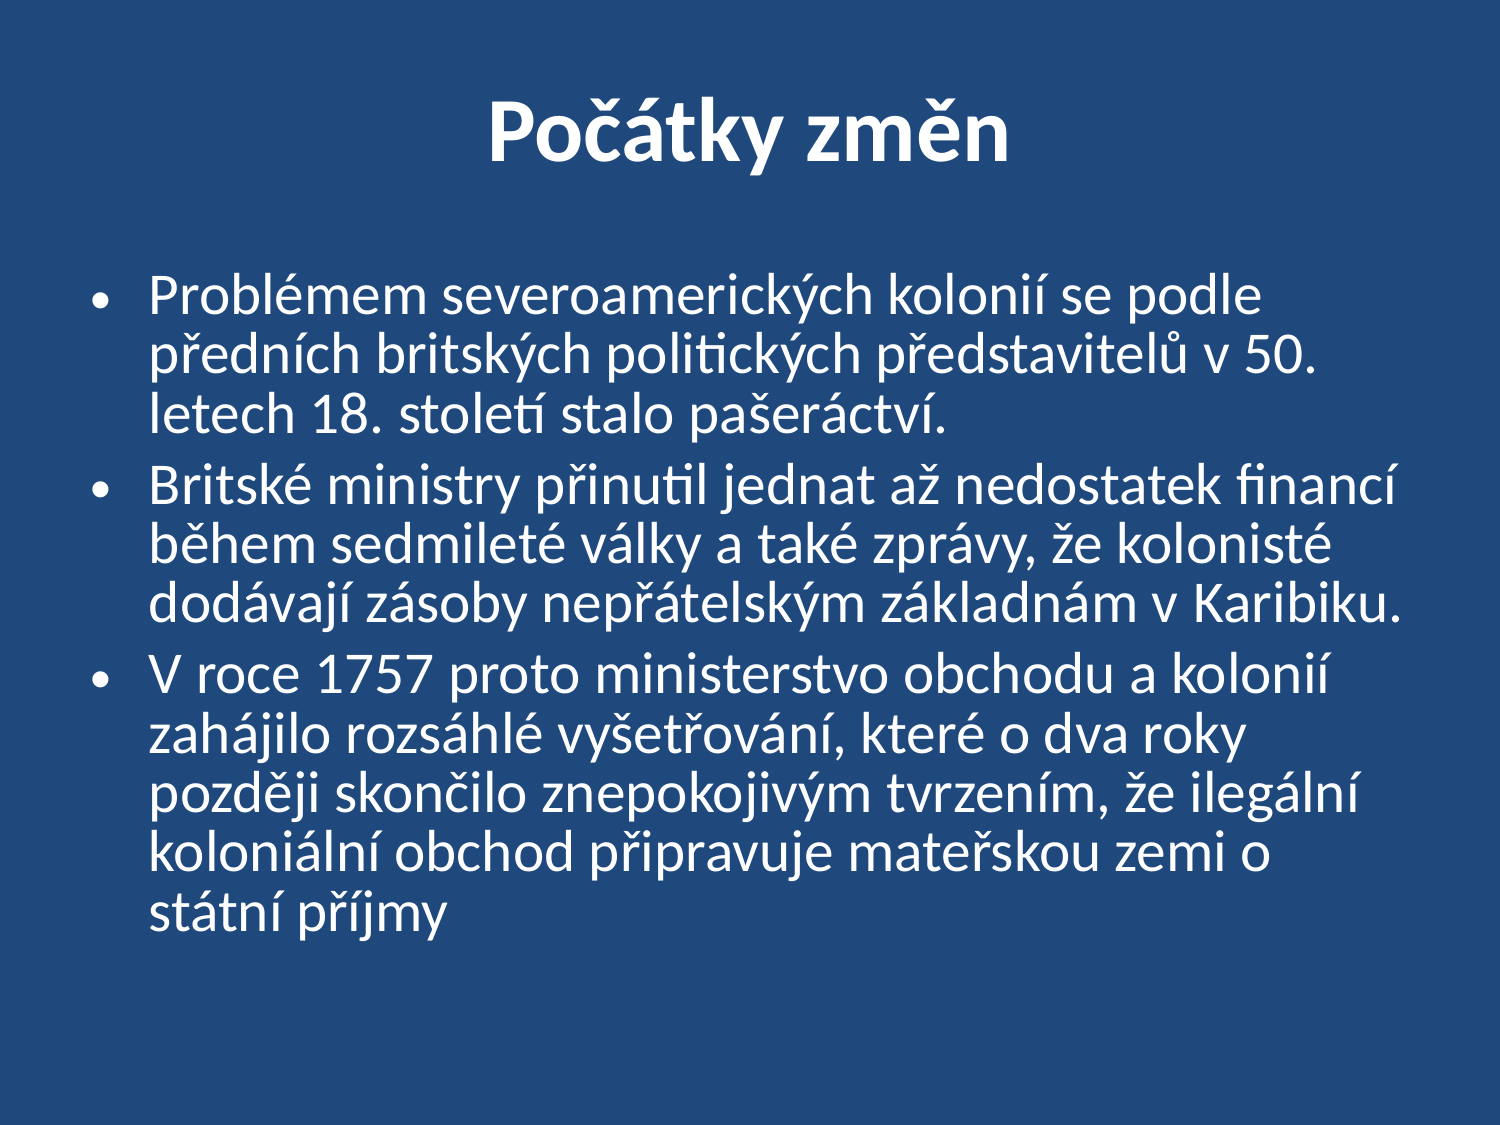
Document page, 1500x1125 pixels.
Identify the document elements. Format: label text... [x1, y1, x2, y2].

title Počátky změn [75, 45, 1425, 233]
list Problémem severoamerických kolonií se podle předních britských politických představitelů v 50. letech 18. století stalo pašeráctví. Britské ministry přinutil jednat až nedostatek financí během sedmileté války a také zprávy, že kolonisté dodávají zásoby nepřátelským základnám v Karibiku. V roce 1757 proto ministerstvo obchodu a kolonií zahájilo rozsáhlé vyšetřování, které o dva roky později skončilo znepokojivým tvrzením, že ilegální koloniální obchod připravuje mateřskou zemi o státní příjmy [75, 262, 1425, 1005]
